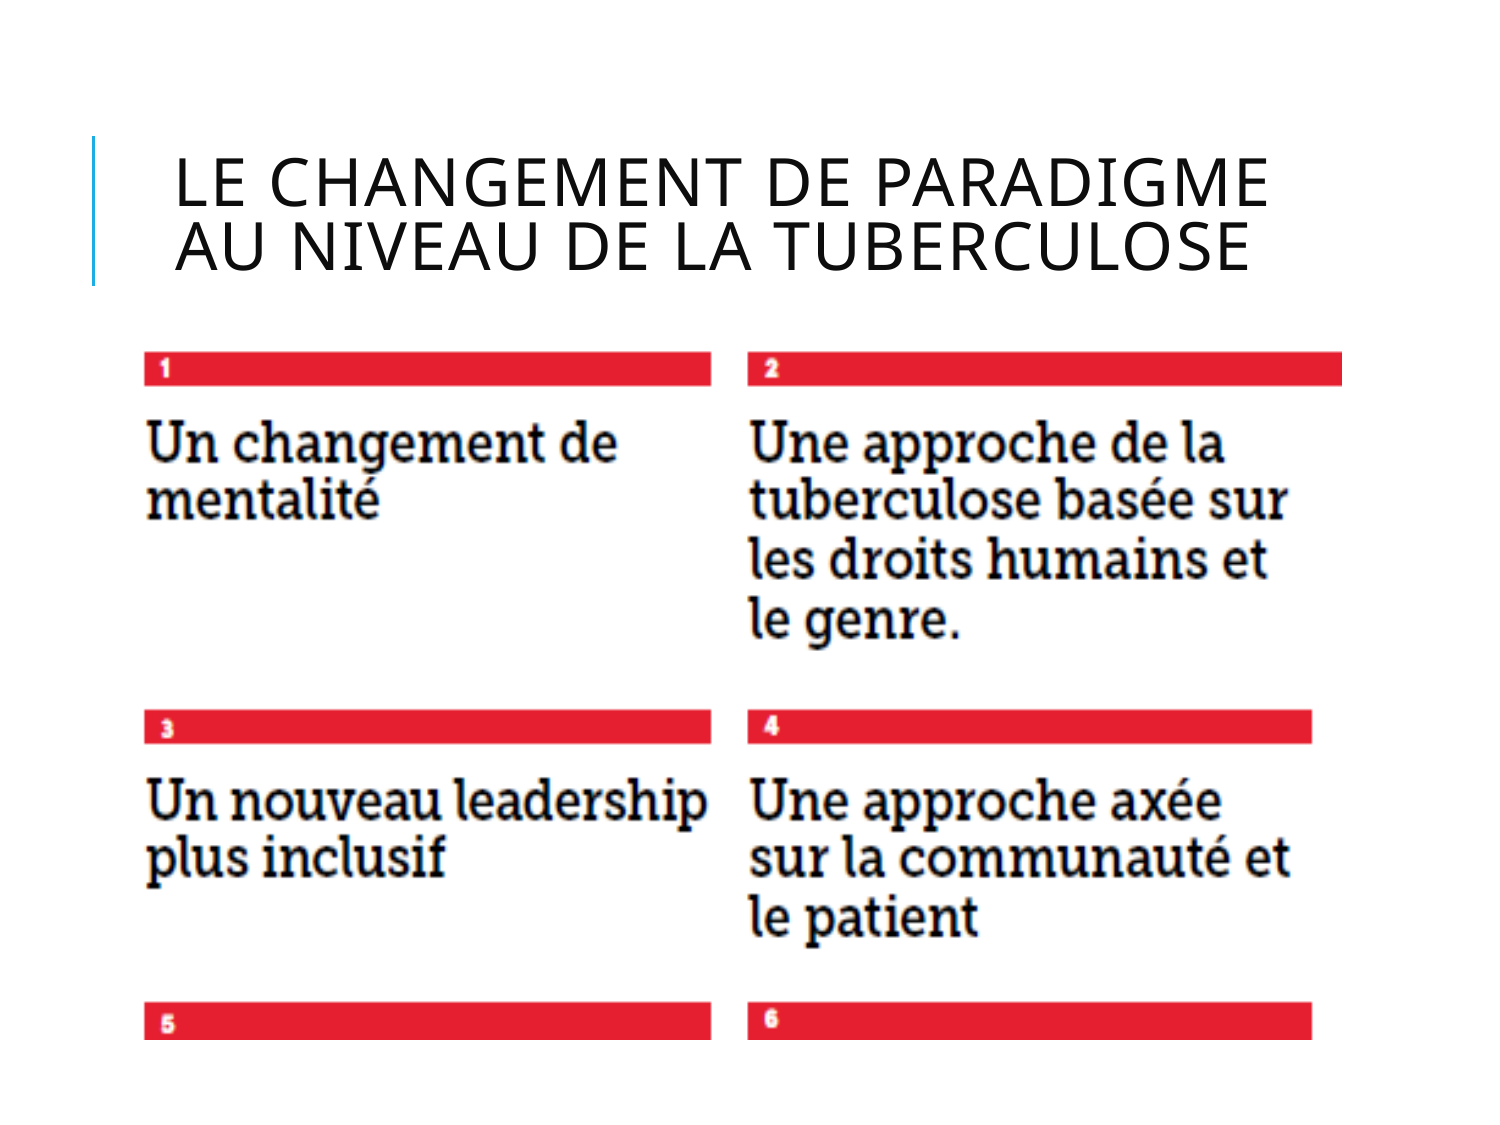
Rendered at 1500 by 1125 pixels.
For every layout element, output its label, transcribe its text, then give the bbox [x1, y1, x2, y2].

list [128, 349, 1342, 1040]
title Le changement de paradigme au Niveau de la tuberculose [126, 96, 1322, 342]
